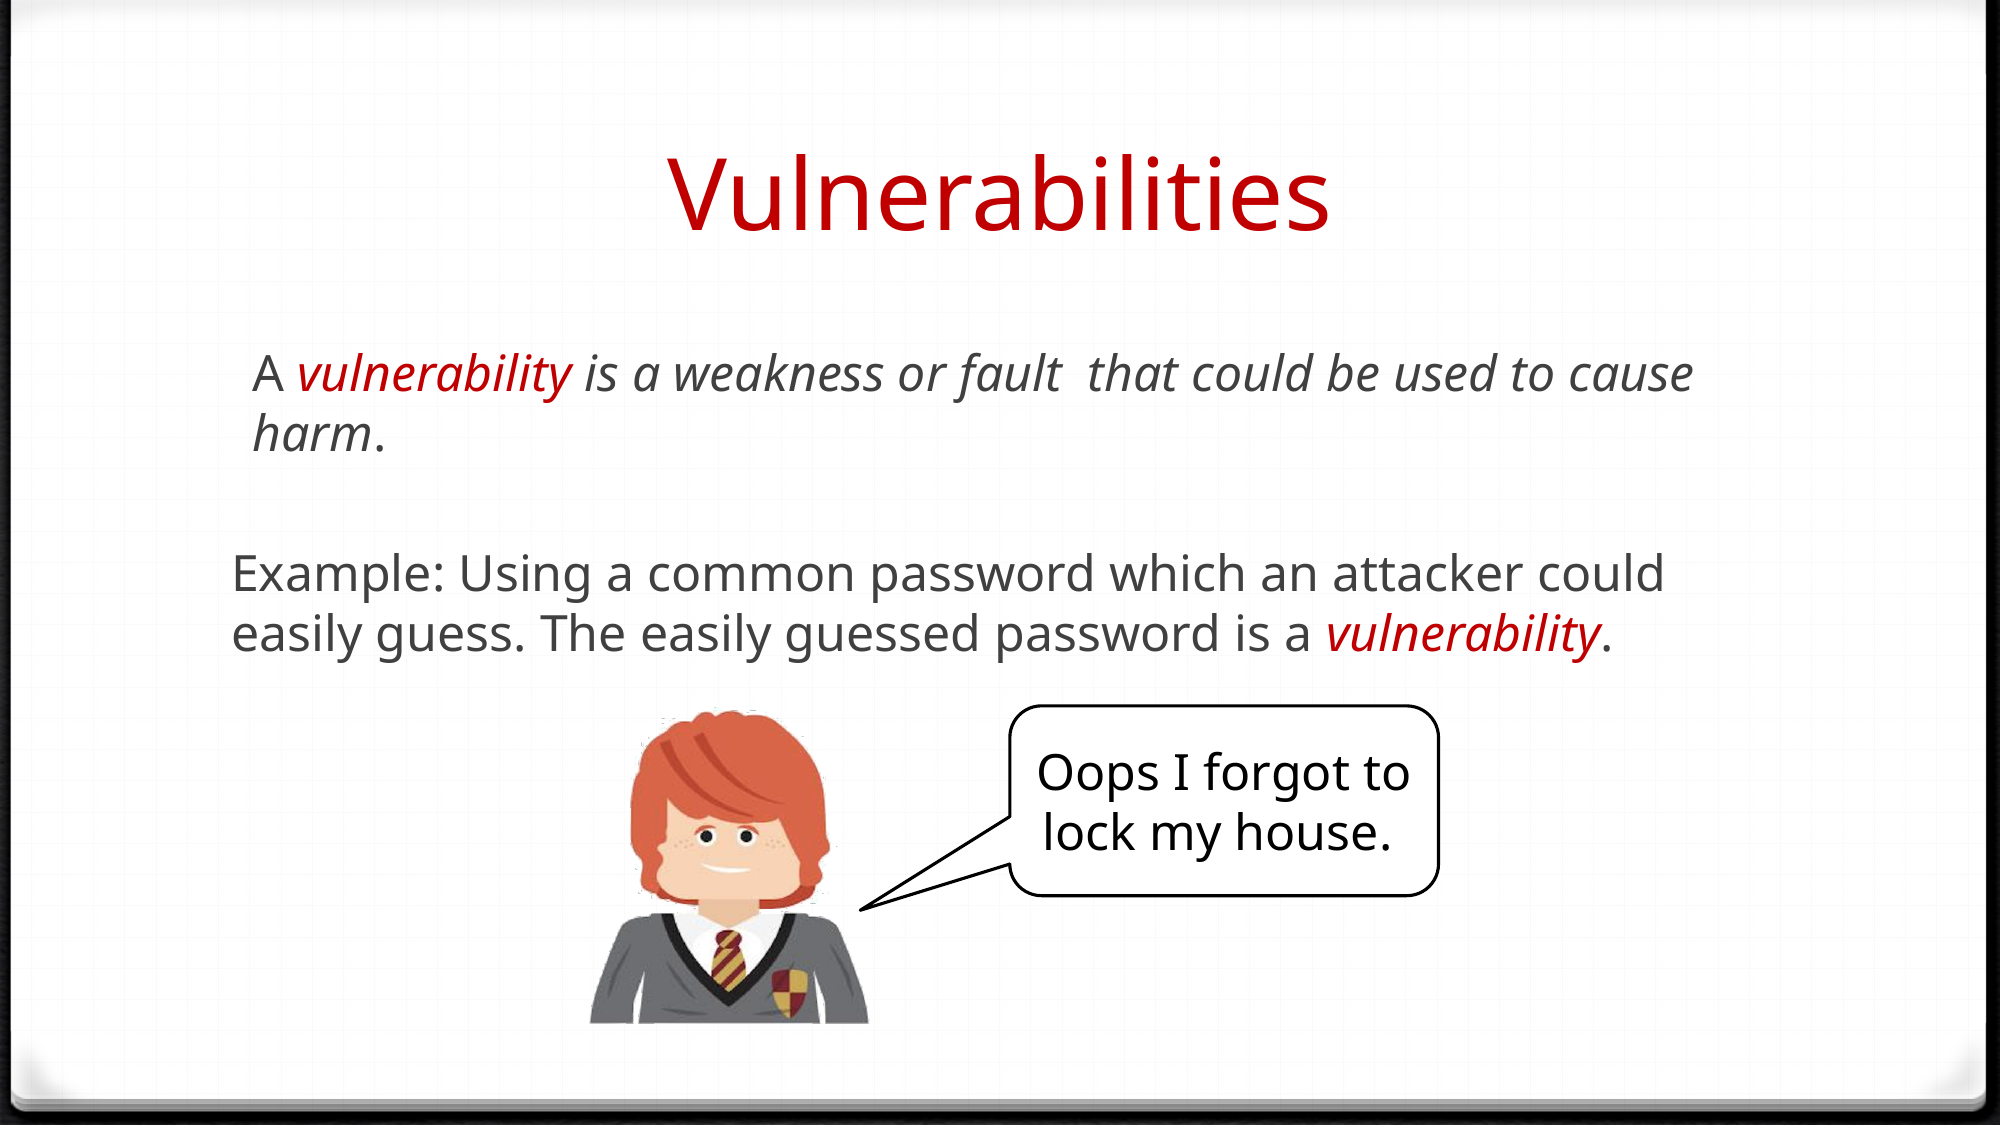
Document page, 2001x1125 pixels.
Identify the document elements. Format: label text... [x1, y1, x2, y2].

list A vulnerability is a weakness or fault that could be used to cause harm. Example: Using a common password which an attacker could easily guess. The easily guessed password is a vulnerability. [183, 334, 1817, 983]
text_box Oops I forgot to lock my house. [875, 704, 1441, 908]
title Vulnerabilities [120, 71, 1880, 309]
picture [0, 0, 2000, 1125]
